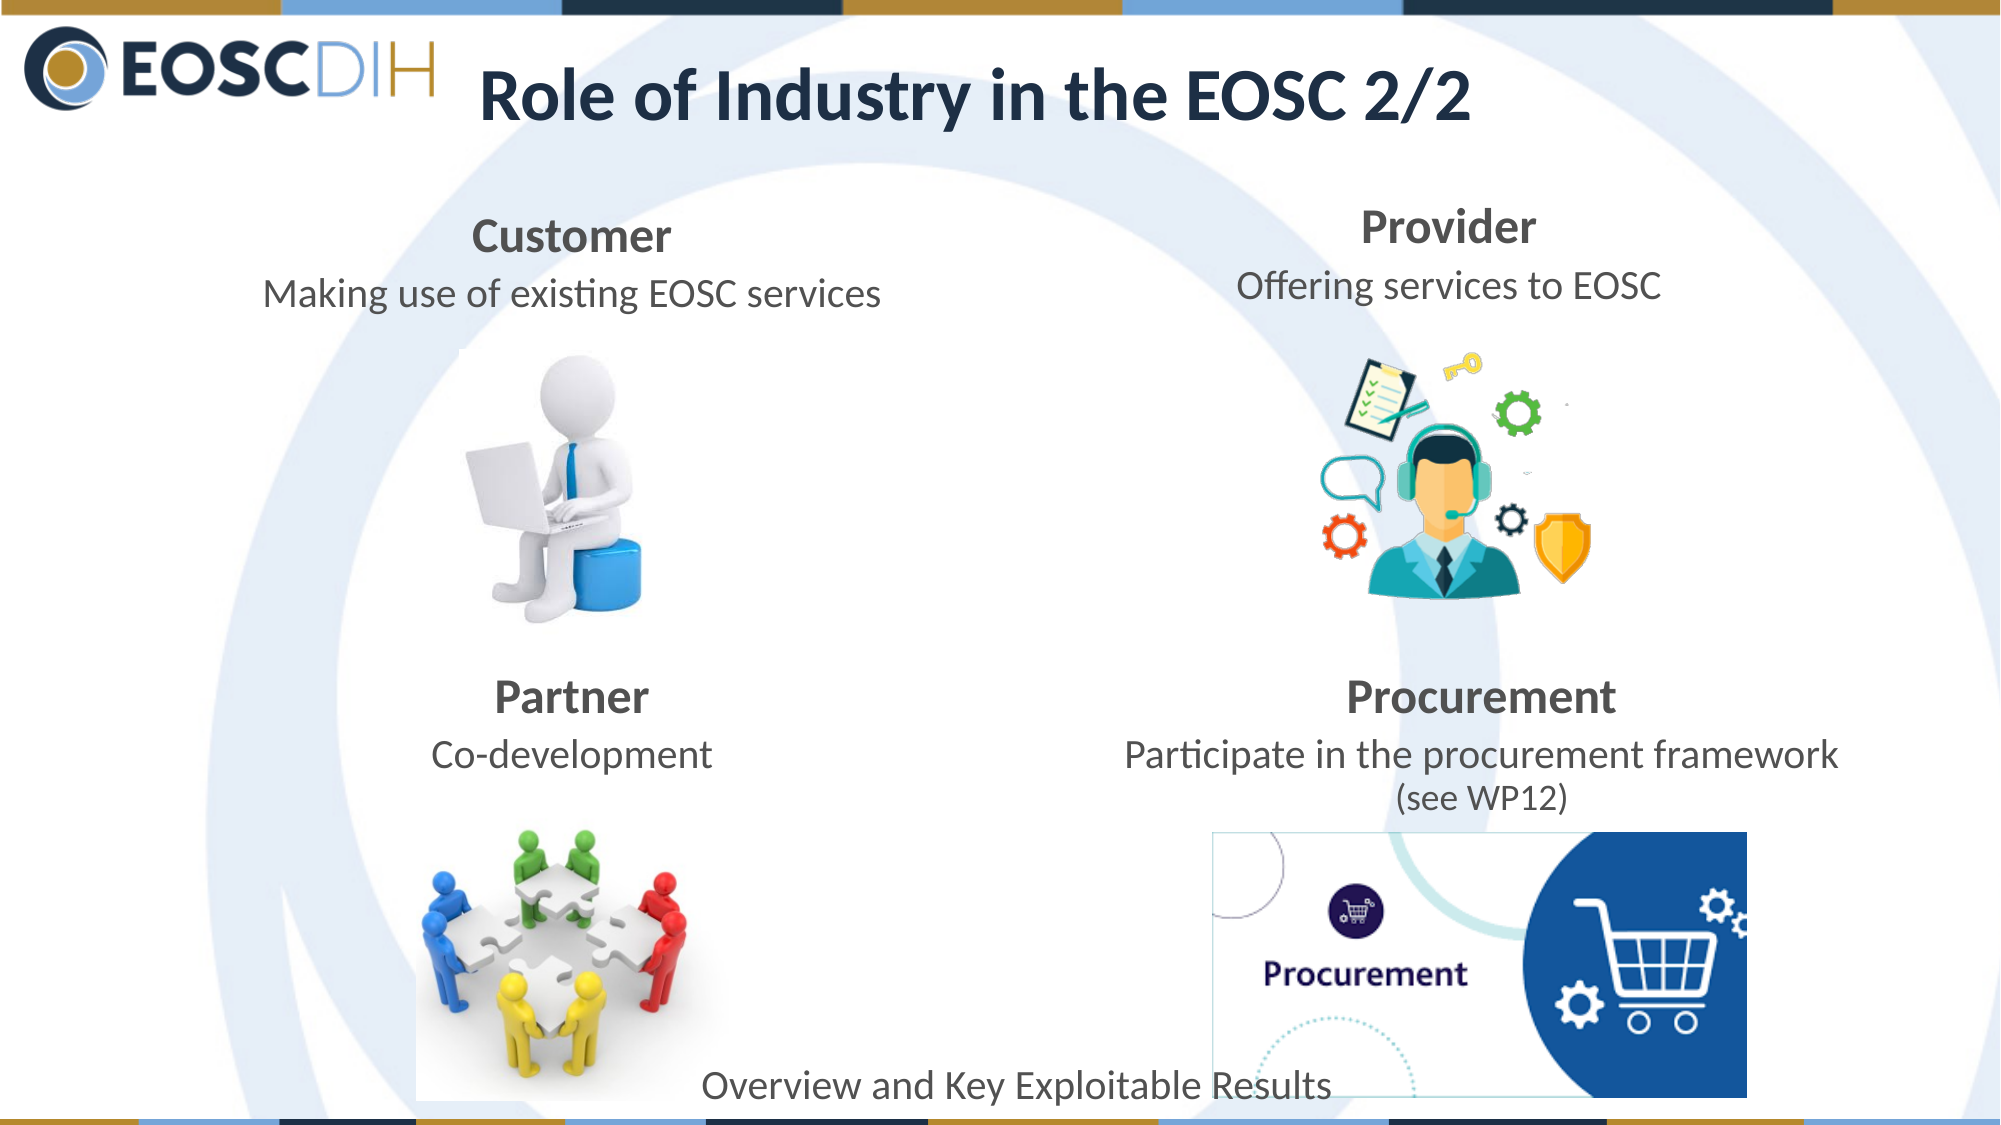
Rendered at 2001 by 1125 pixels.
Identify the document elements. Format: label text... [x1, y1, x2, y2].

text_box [184, 201, 960, 662]
list Role of Industry in the EOSC 2/2 [459, 26, 2000, 153]
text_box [184, 662, 960, 1102]
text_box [1061, 193, 1837, 655]
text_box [1094, 662, 1870, 1098]
text_box Overview and Key Exploitable Results [574, 1050, 1459, 1115]
picture [0, 0, 2001, 1125]
